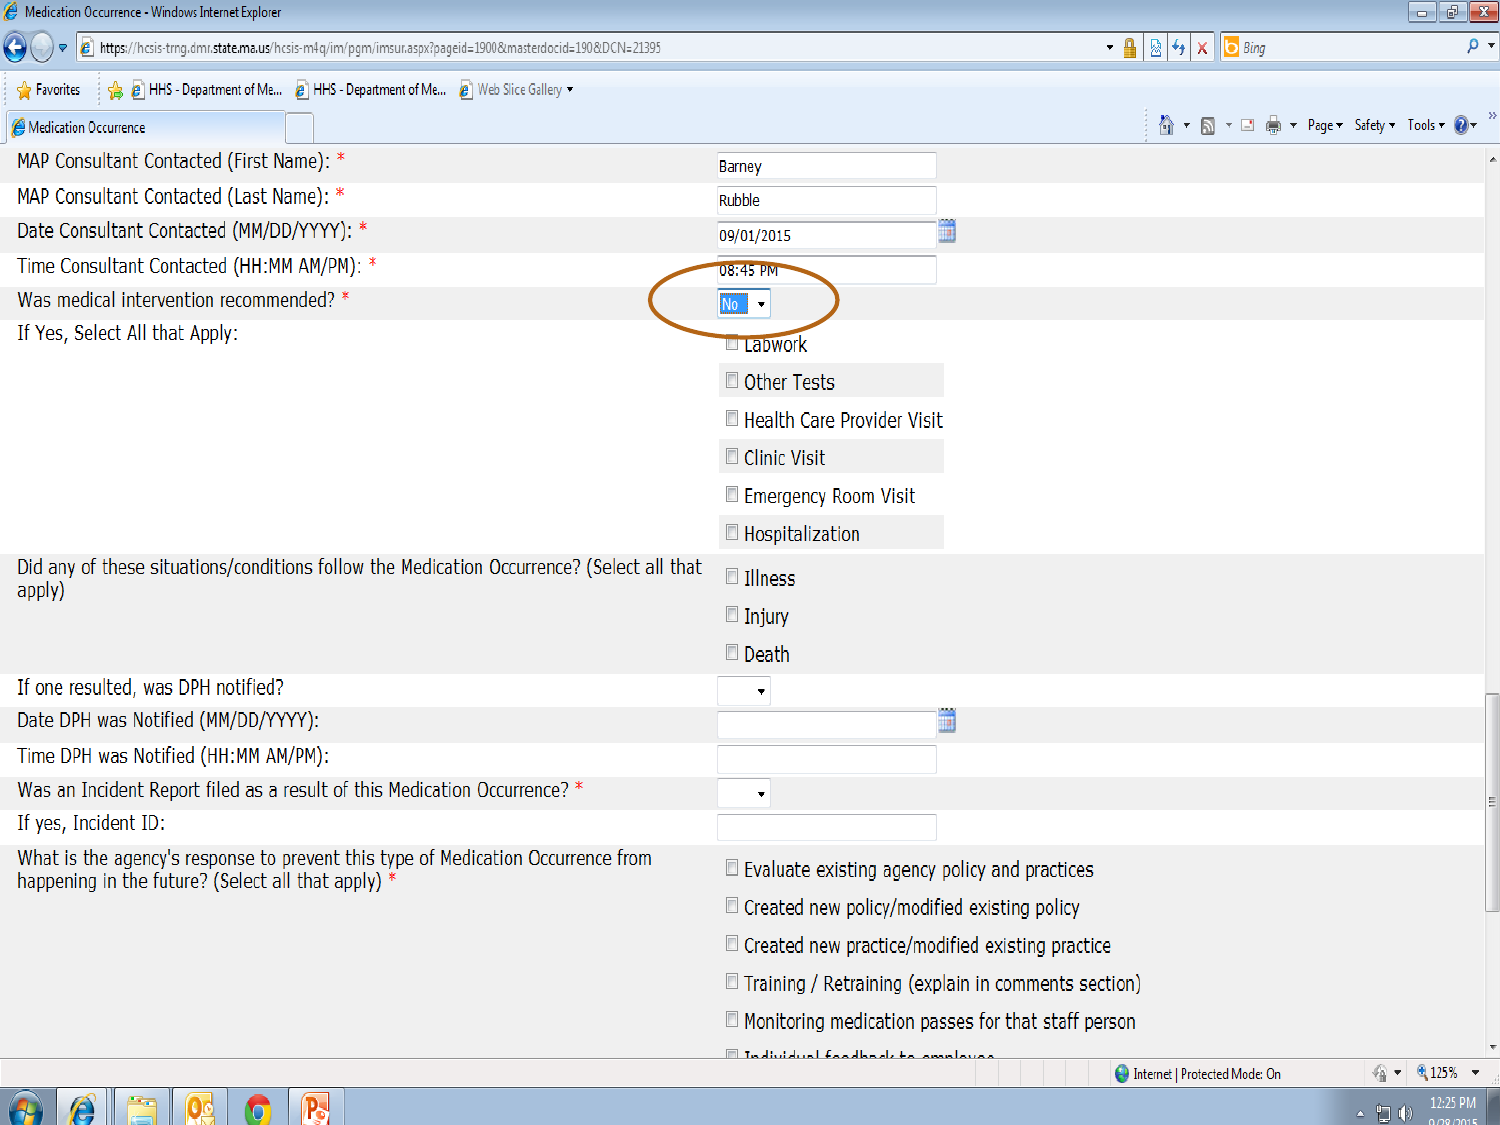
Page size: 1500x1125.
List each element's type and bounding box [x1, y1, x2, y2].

list [0, 0, 1500, 1125]
